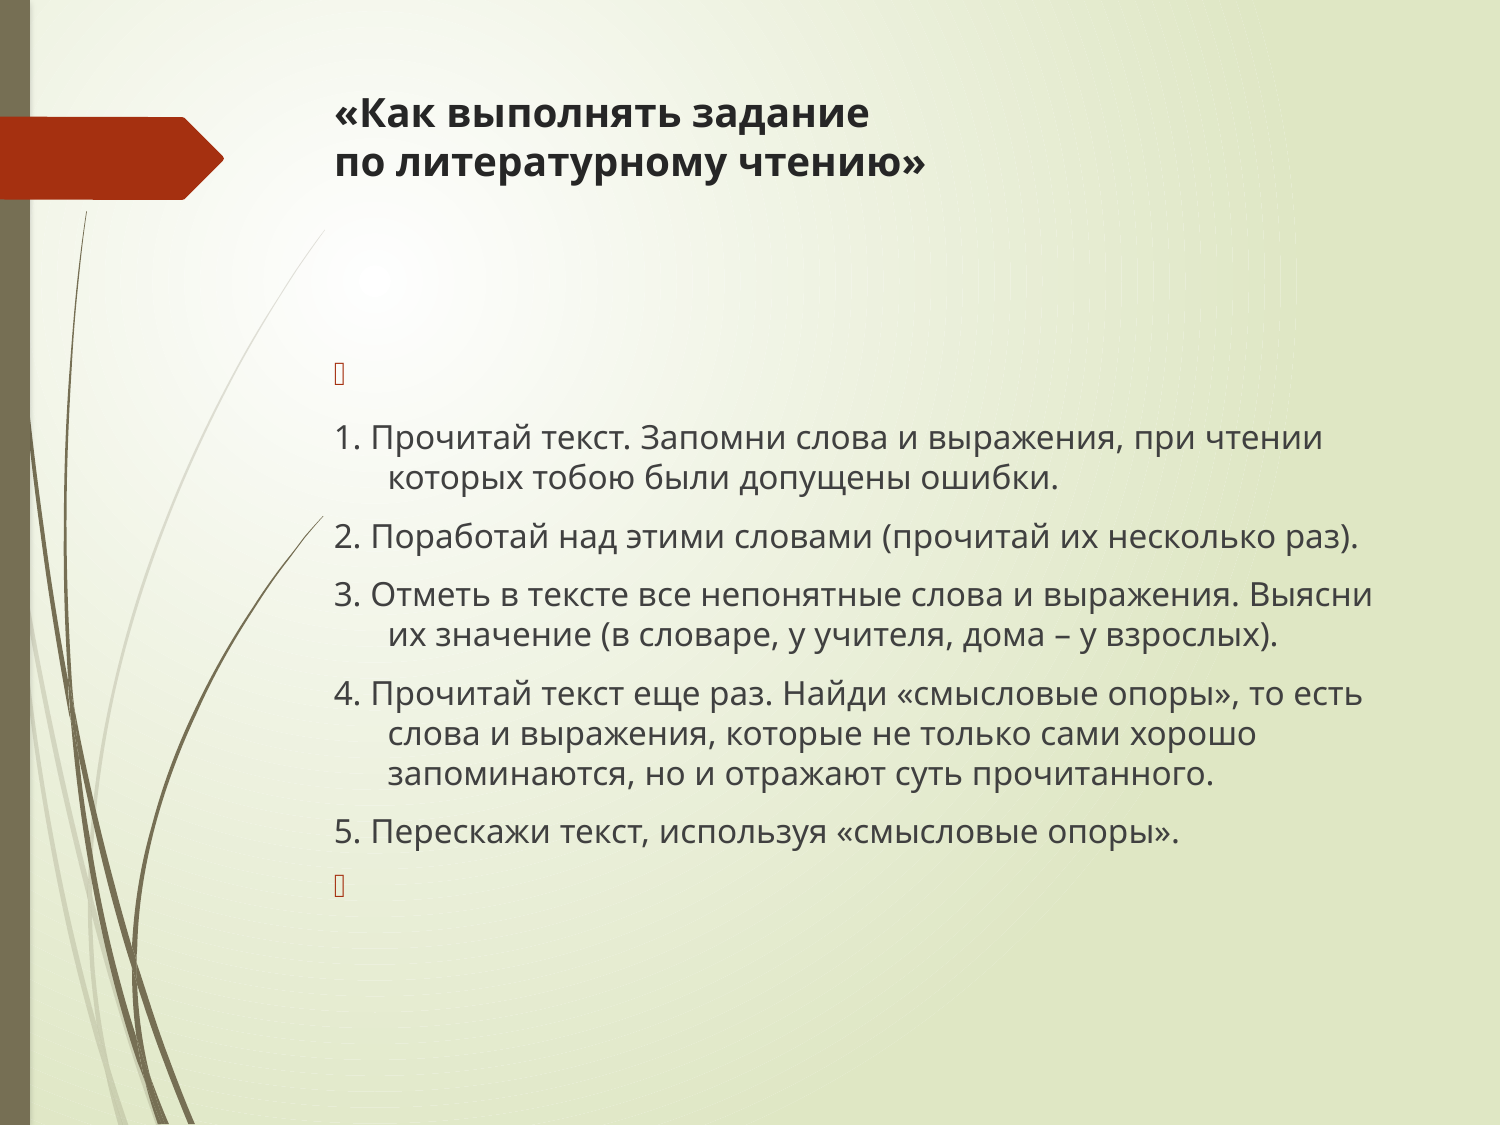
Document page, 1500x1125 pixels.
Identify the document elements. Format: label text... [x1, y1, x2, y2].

list 1. Прочитай текст. Запомни слова и выражения, при чтении которых тобою были допущены ошибки. 2. Поработай над этими словами (прочитай их несколько раз). 3. Отметь в тексте все непонятные слова и выражения. Выясни их значение (в словаре, у учителя, дома – у взрослых). 4. Прочитай текст еще раз. Найди «смысловые опоры», то есть слова и выражения, которые не только сами хорошо запоминаются, но и отражают суть прочитанного. 5. Перескажи текст, используя «смысловые опоры». [318, 350, 1400, 970]
title «Как выполнять задание по литературному чтению» [319, 30, 1400, 242]
